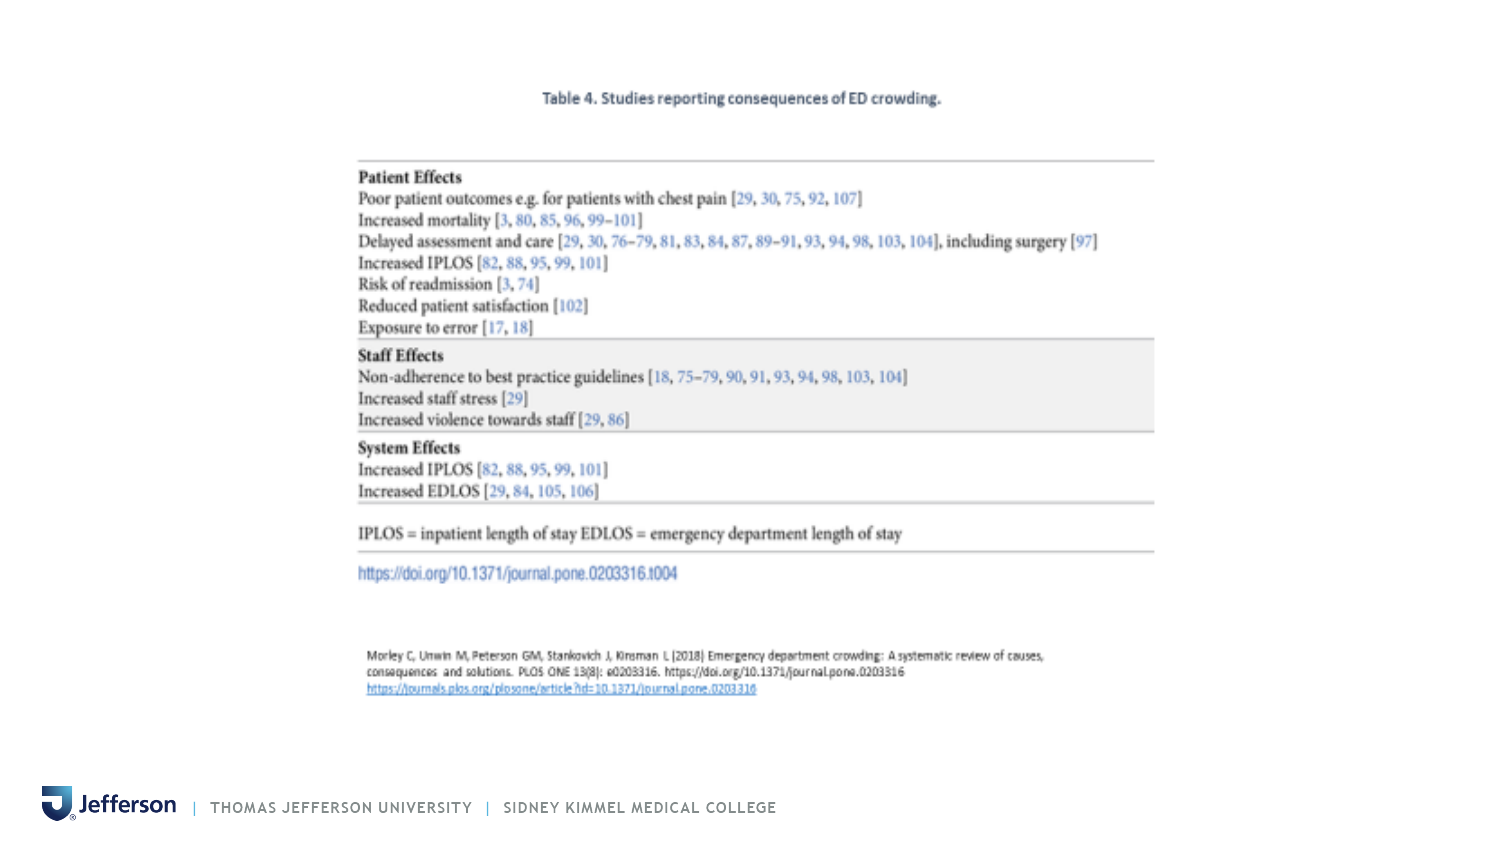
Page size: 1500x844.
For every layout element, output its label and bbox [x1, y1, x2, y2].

picture [0, 772, 1500, 844]
list [164, 59, 1319, 757]
